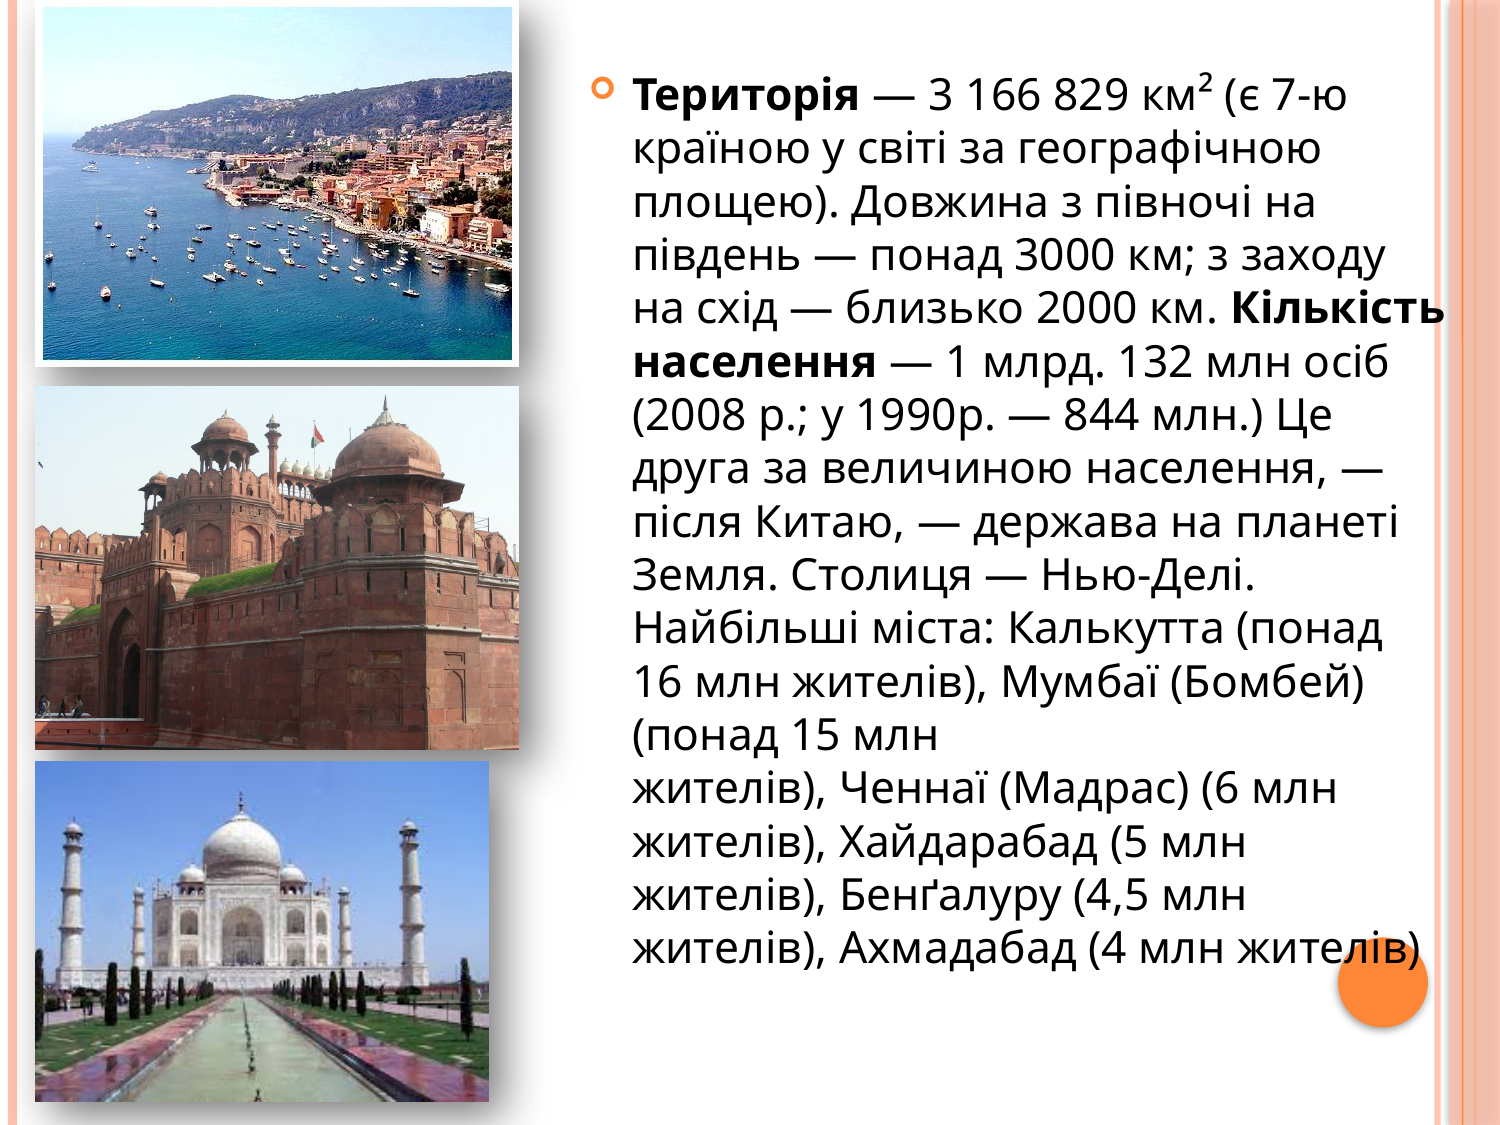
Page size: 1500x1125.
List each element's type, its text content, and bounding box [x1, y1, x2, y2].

picture [34, 0, 520, 367]
picture [34, 386, 520, 751]
list Територія — 3 166 829 км² (є 7-ю країною у світі за географічною площею). Довжина з півночі на південь — понад 3000 км; з заходу на схід — близько 2000 км. Кількість населення — 1 млрд. 132 млн осіб (2008 р.; у 1990р. — 844 млн.) Це друга за величиною населення, — після Китаю, — держава на планеті Земля. Столиця — Нью-Делі. Найбільші міста: Калькутта (понад 16 млн жителів), Мумбаї (Бомбей) (понад 15 млн жителів), Ченнаї (Мадрас) (6 млн жителів), Хайдарабад (5 млн жителів), Бенґалуру (4,5 млн жителів), Ахмадабад (4 млн жителів) [574, 58, 1466, 1025]
picture [34, 761, 490, 1103]
